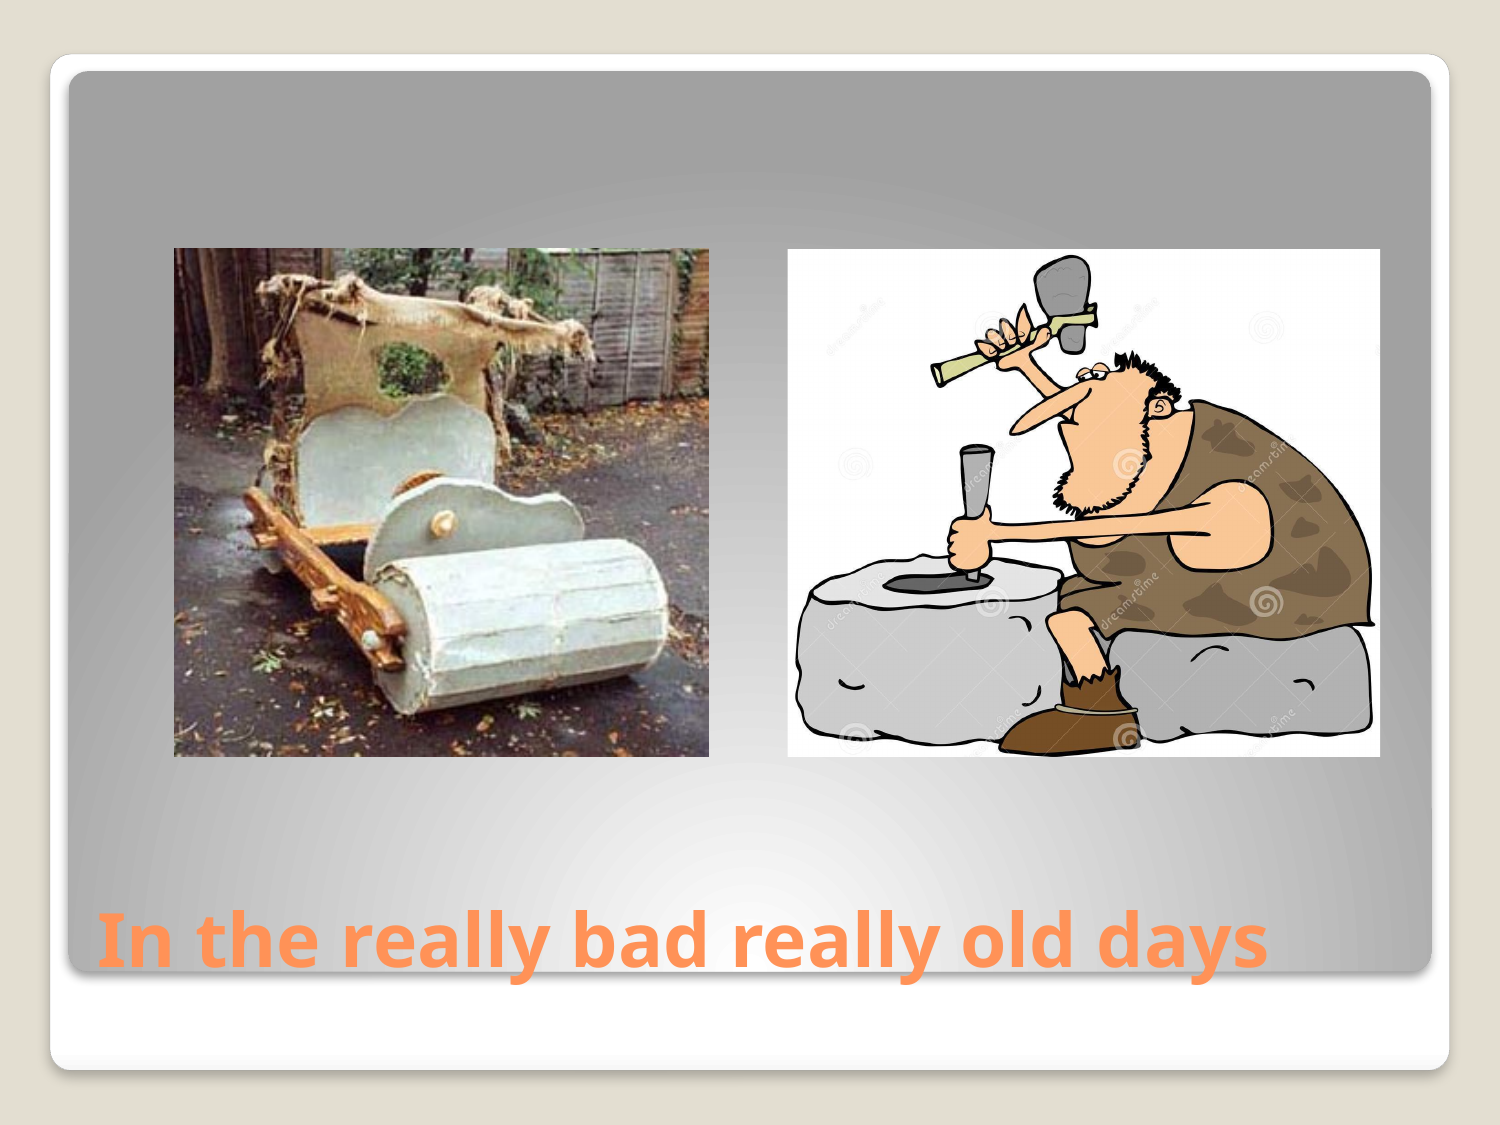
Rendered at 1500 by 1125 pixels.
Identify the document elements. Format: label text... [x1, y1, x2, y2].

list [174, 247, 709, 757]
picture [787, 249, 1381, 757]
title In the really bad really old days [82, 817, 1425, 990]
